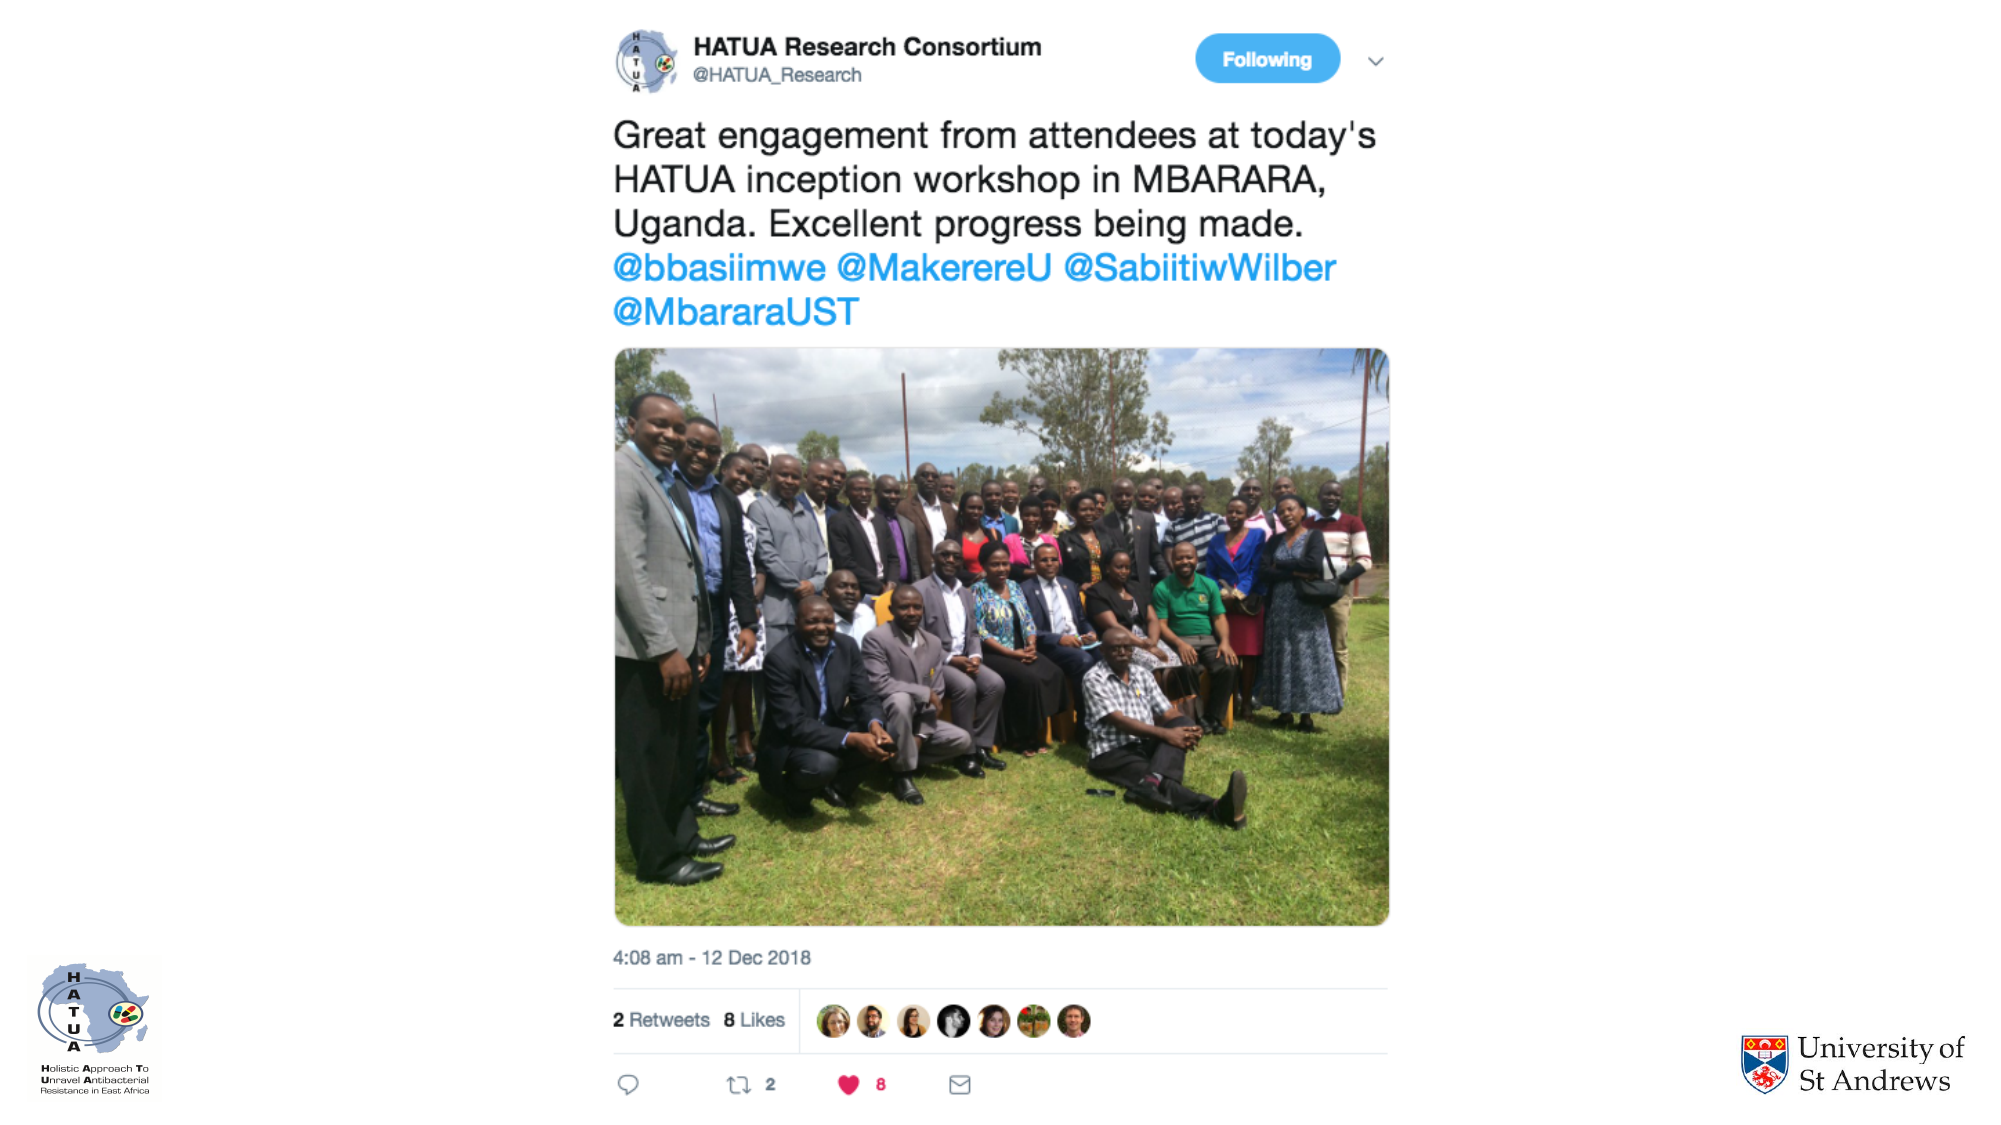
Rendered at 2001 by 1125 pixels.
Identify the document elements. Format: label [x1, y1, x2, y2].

picture [1736, 1028, 1973, 1103]
picture [27, 955, 162, 1102]
picture [578, 0, 1421, 1125]
